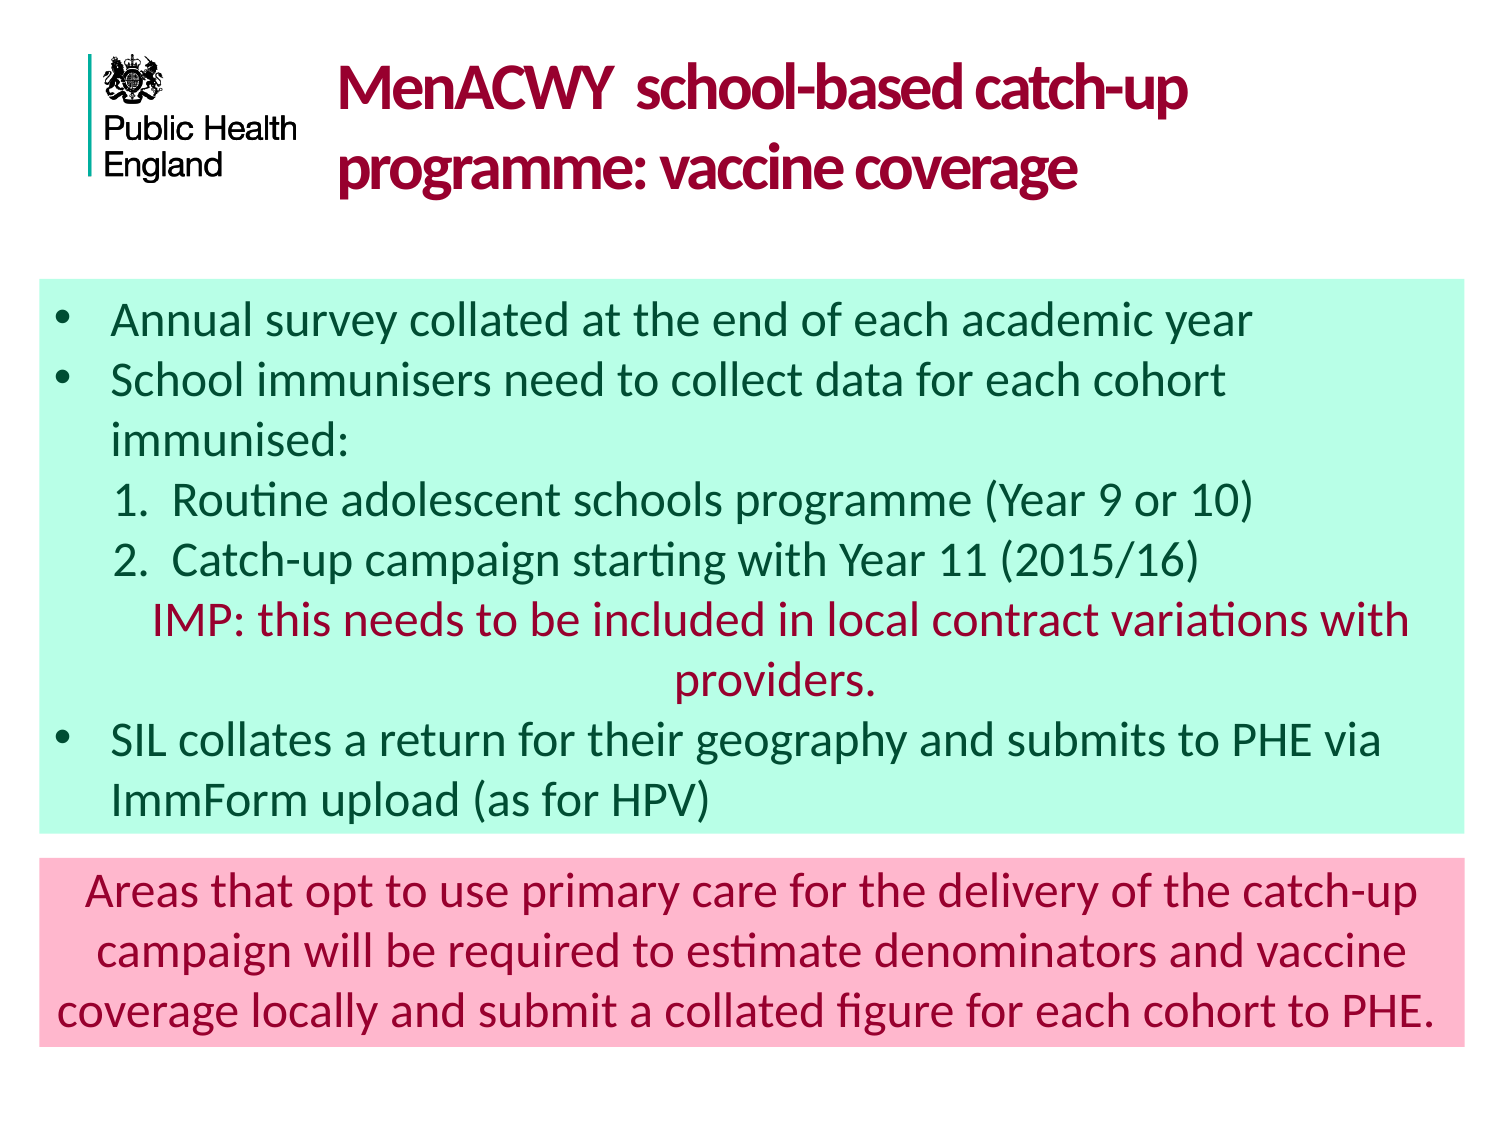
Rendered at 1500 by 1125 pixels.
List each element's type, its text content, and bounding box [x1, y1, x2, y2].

list Areas that opt to use primary care for the delivery of the catch-up campaign will be required to estimate denominators and vaccine coverage locally and submit a collated figure for each cohort to PHE. [39, 857, 1465, 1048]
text_box Annual survey collated at the end of each academic year School immunisers need to collect data for each cohort immunised: Routine adolescent schools programme (Year 9 or 10) Catch-up campaign starting with Year 11 (2015/16) IMP: this needs to be included in local contract variations with providers. SIL collates a return for their geography and submits to PHE via ImmForm upload (as for HPV) [39, 278, 1465, 834]
picture [88, 54, 296, 183]
title MenACWY school-based catch-up programme: vaccine coverage [336, 42, 1374, 244]
